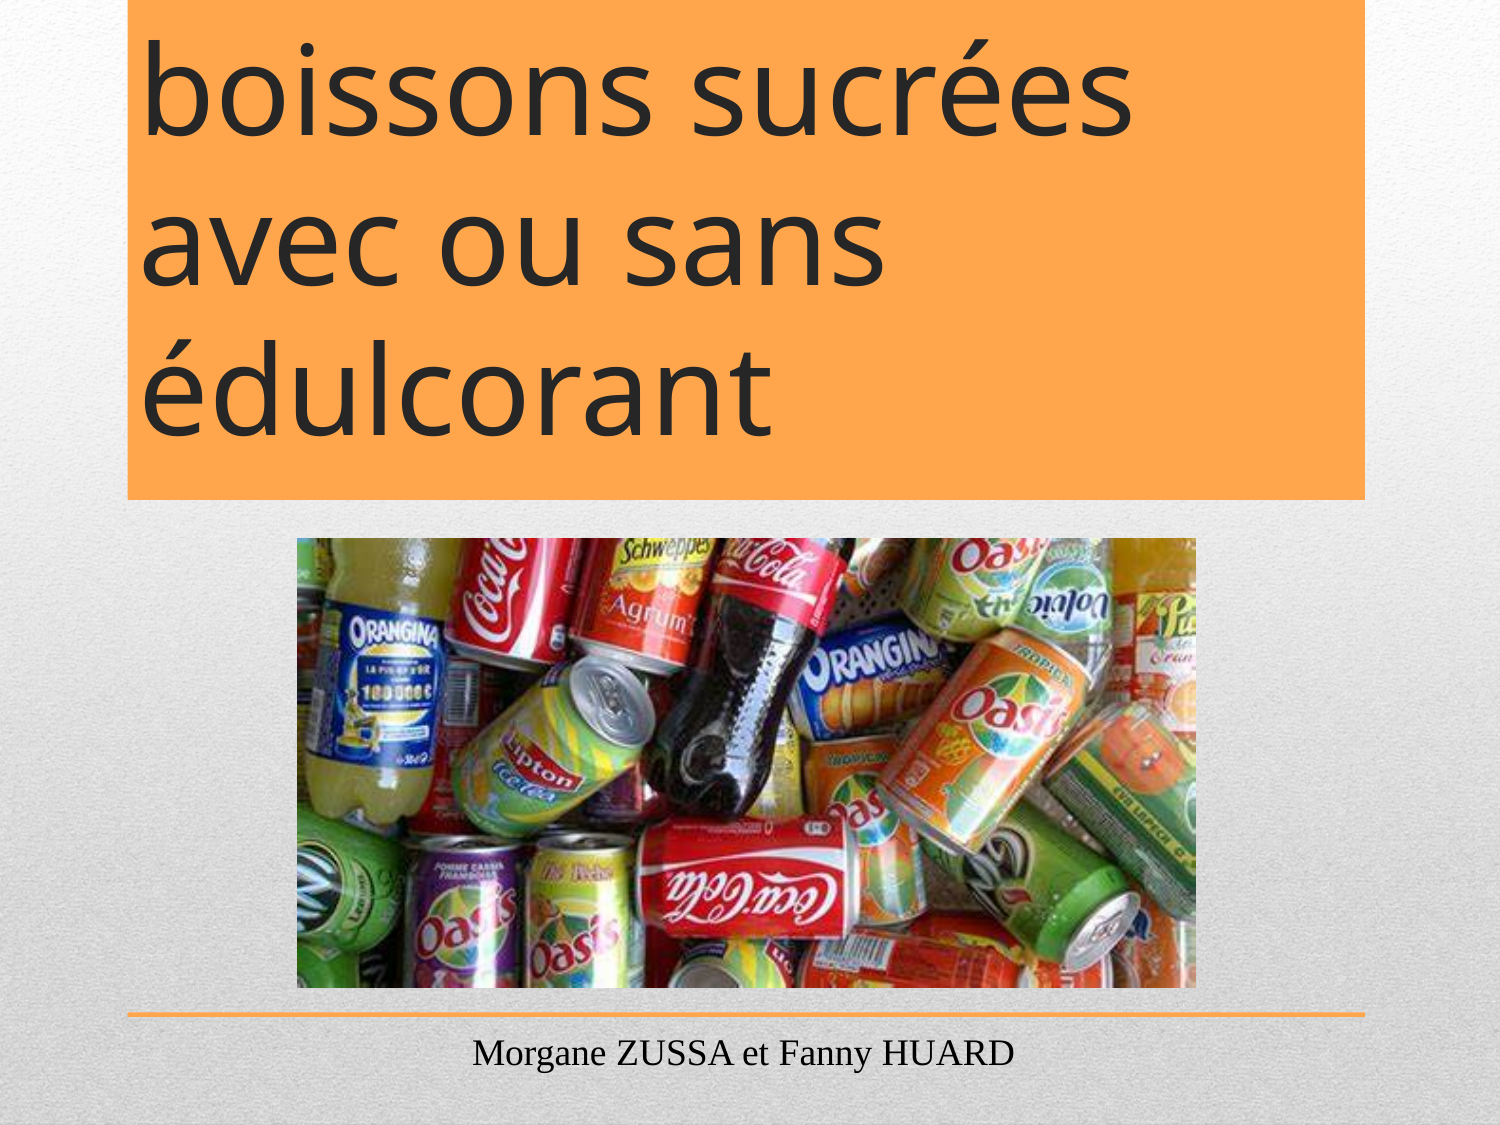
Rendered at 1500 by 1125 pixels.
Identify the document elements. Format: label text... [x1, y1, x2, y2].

picture [297, 538, 1197, 989]
title La taxation des boissons sucrées avec ou sans édulcorant [123, 19, 1362, 468]
text_box Morgane ZUSSA et Fanny HUARD [457, 1020, 1037, 1081]
